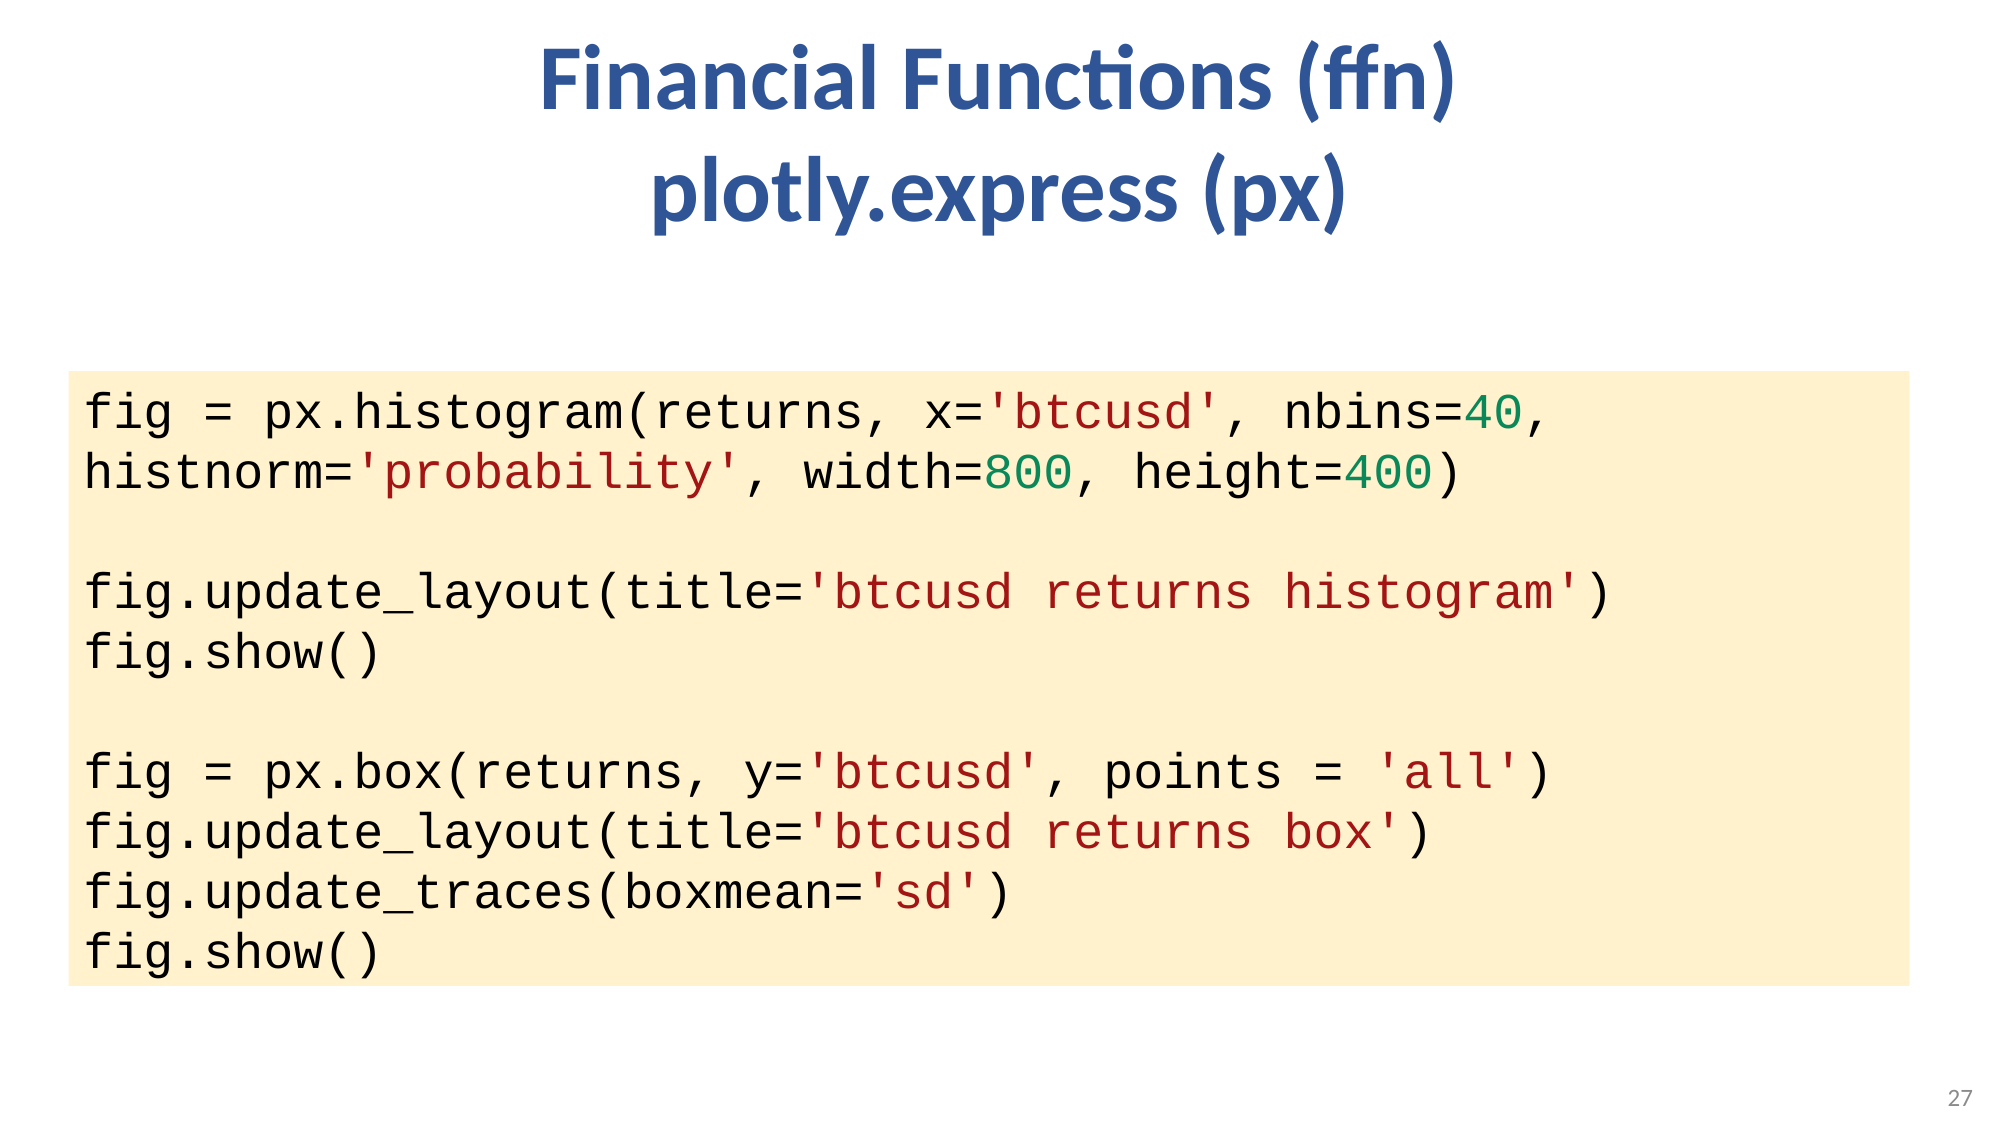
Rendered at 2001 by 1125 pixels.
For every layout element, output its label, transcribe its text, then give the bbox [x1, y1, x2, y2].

title Financial Functions (ffn) plotly.express (px) [79, 9, 1921, 248]
text_box fig = px.histogram(returns, x='btcusd', nbins=40, histnorm='probability', width=800, height=400) fig.update_layout(title='btcusd returns histogram') fig.show() fig = px.box(returns, y='btcusd', points = 'all') fig.update_layout(title='btcusd returns box') fig.update_traces(boxmean='sd') fig.show() [68, 371, 1910, 986]
slide_number 27 [1830, 1076, 1989, 1116]
